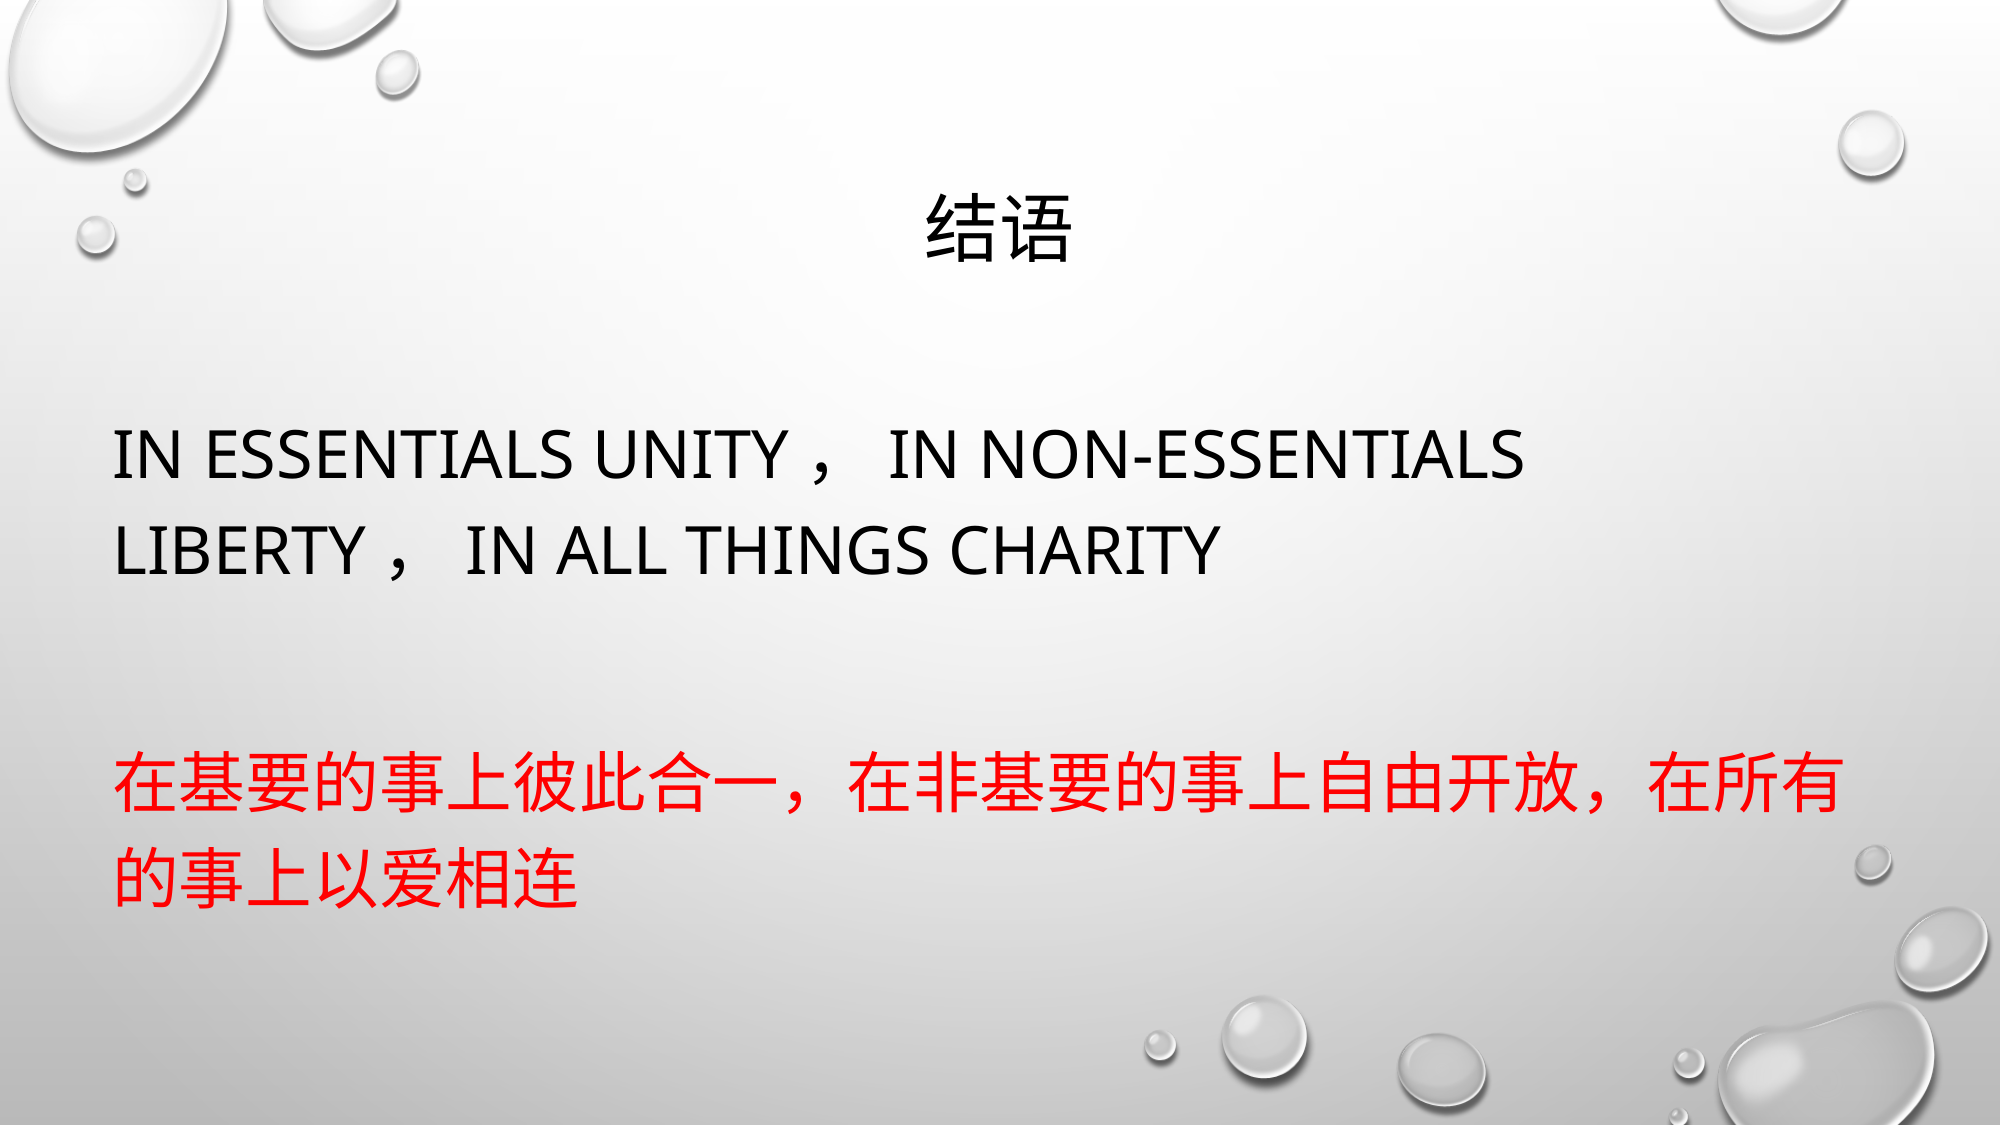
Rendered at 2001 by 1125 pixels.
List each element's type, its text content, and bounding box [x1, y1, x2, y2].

title 结语 [149, 101, 1851, 364]
picture [0, 0, 2000, 1125]
list IN ESSENTIALS UNITY，IN NON-ESSENTIALS LIBERTY，IN ALL THINGS CHARITY 在基要的事上彼此合一，在非基要的事上自由开放，在所有的事上以爱相连 [97, 388, 1881, 950]
